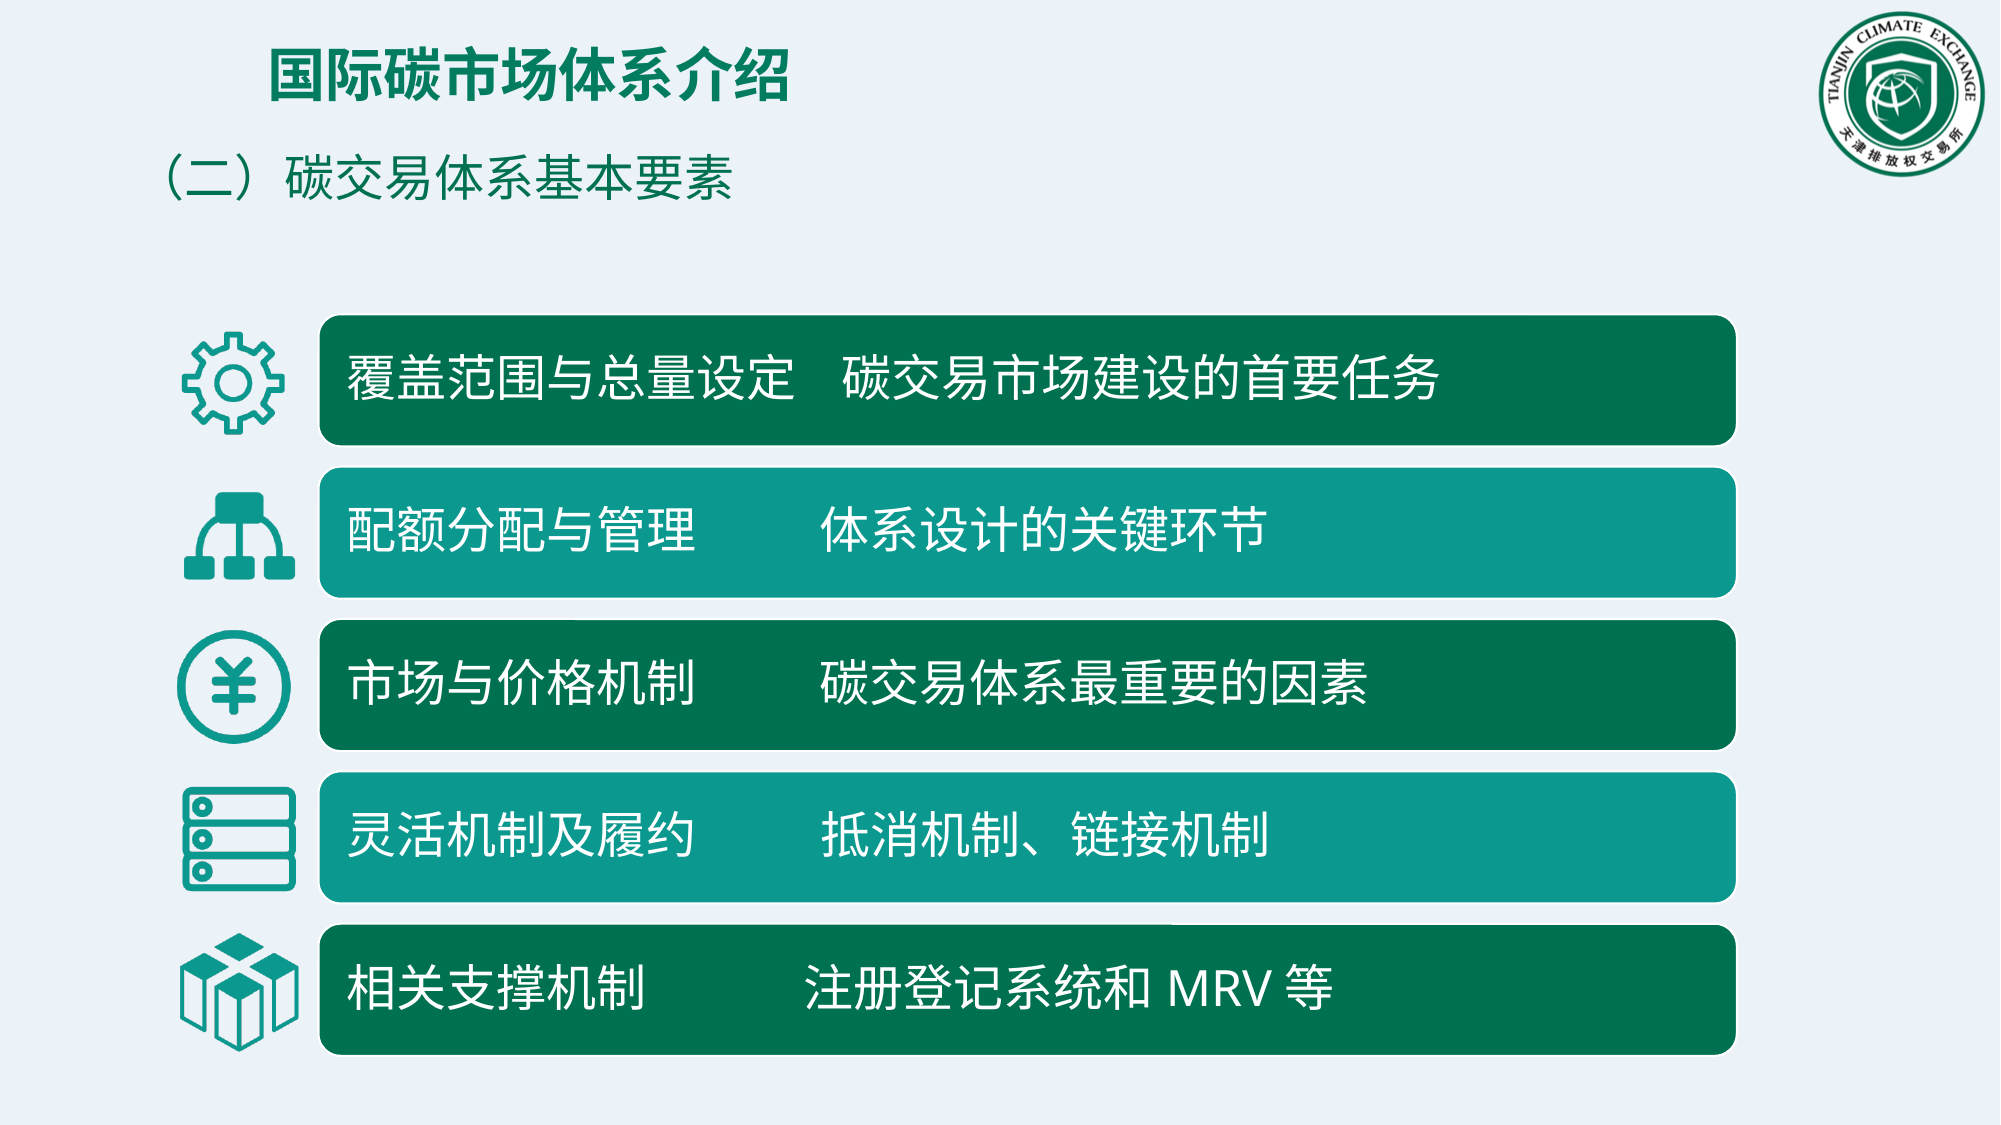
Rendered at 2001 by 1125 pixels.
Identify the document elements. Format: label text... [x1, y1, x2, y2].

picture [174, 774, 304, 904]
picture [168, 621, 299, 752]
picture [174, 324, 292, 442]
text_box （二）碳交易体系基本要素 [119, 145, 936, 216]
picture [172, 925, 306, 1059]
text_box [318, 306, 1737, 1064]
picture [180, 481, 298, 590]
text_box 国际碳市场体系介绍 [252, 30, 807, 116]
picture [1802, 0, 2000, 198]
